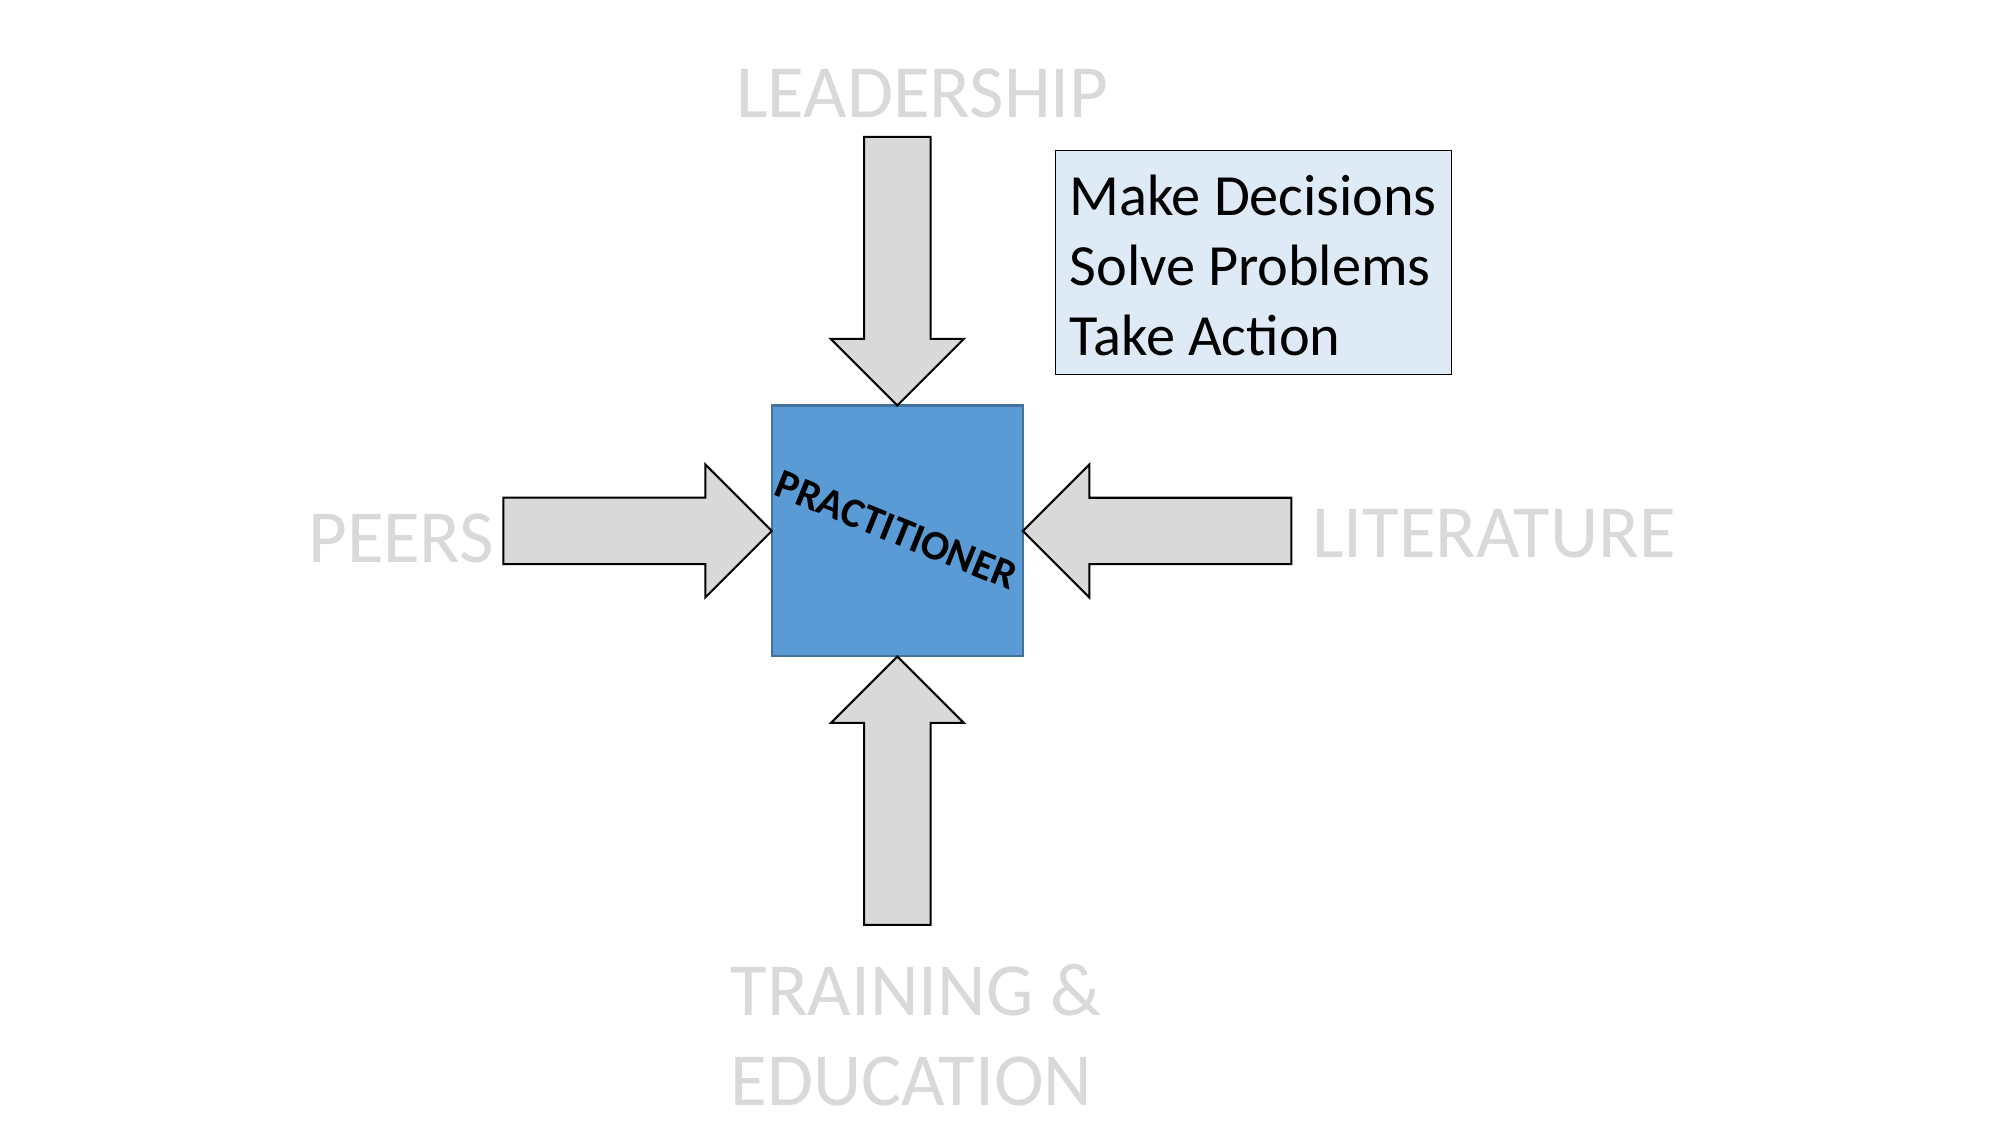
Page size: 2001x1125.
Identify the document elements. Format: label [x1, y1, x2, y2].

text_box [290, 35, 1698, 1125]
